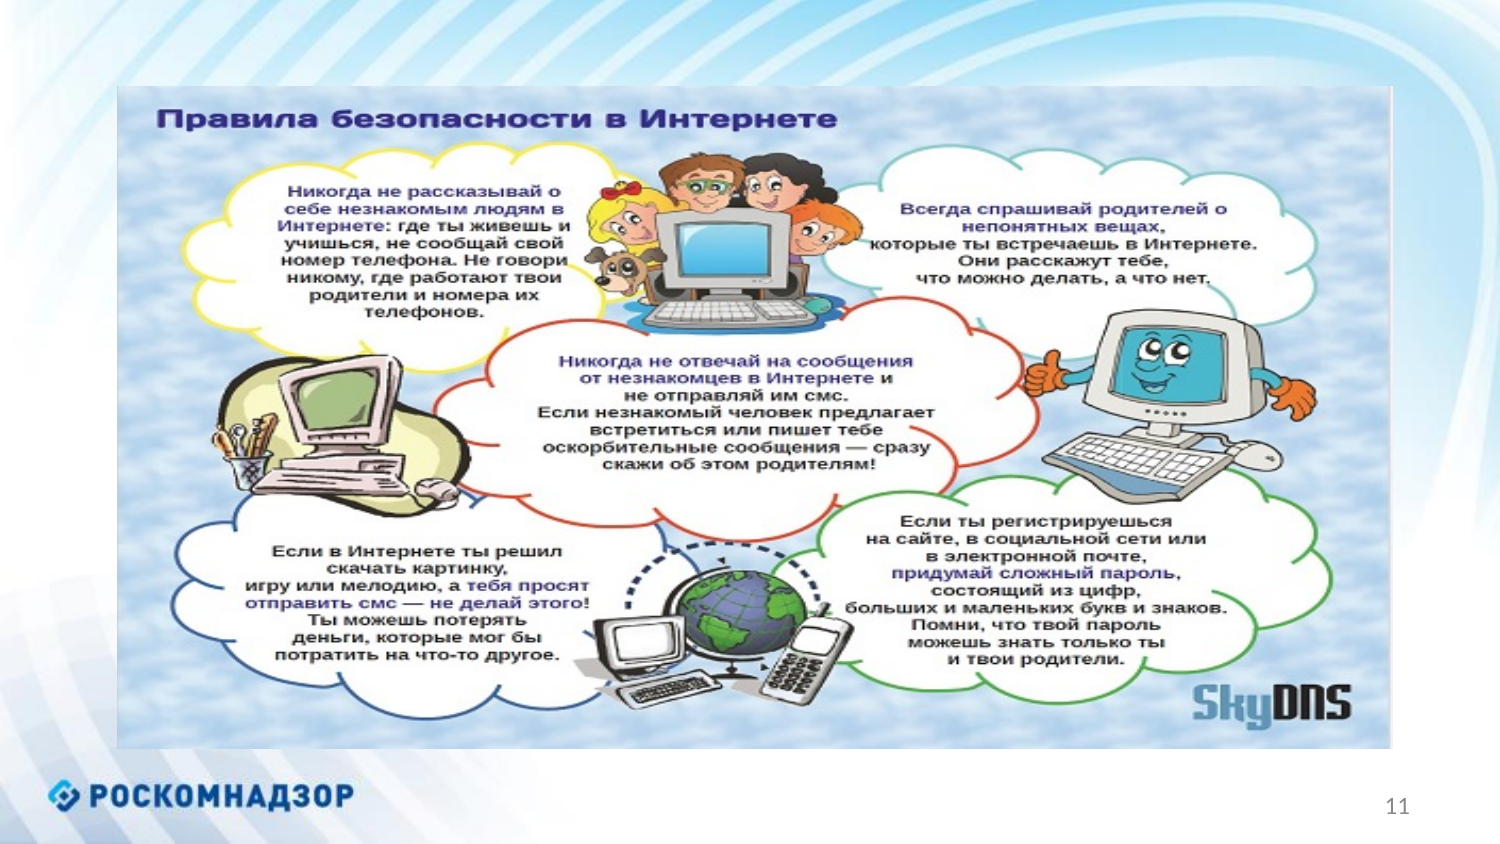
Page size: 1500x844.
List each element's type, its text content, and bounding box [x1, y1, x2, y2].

picture [0, 0, 1500, 844]
slide_number 11 [1074, 782, 1425, 828]
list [116, 85, 1393, 749]
